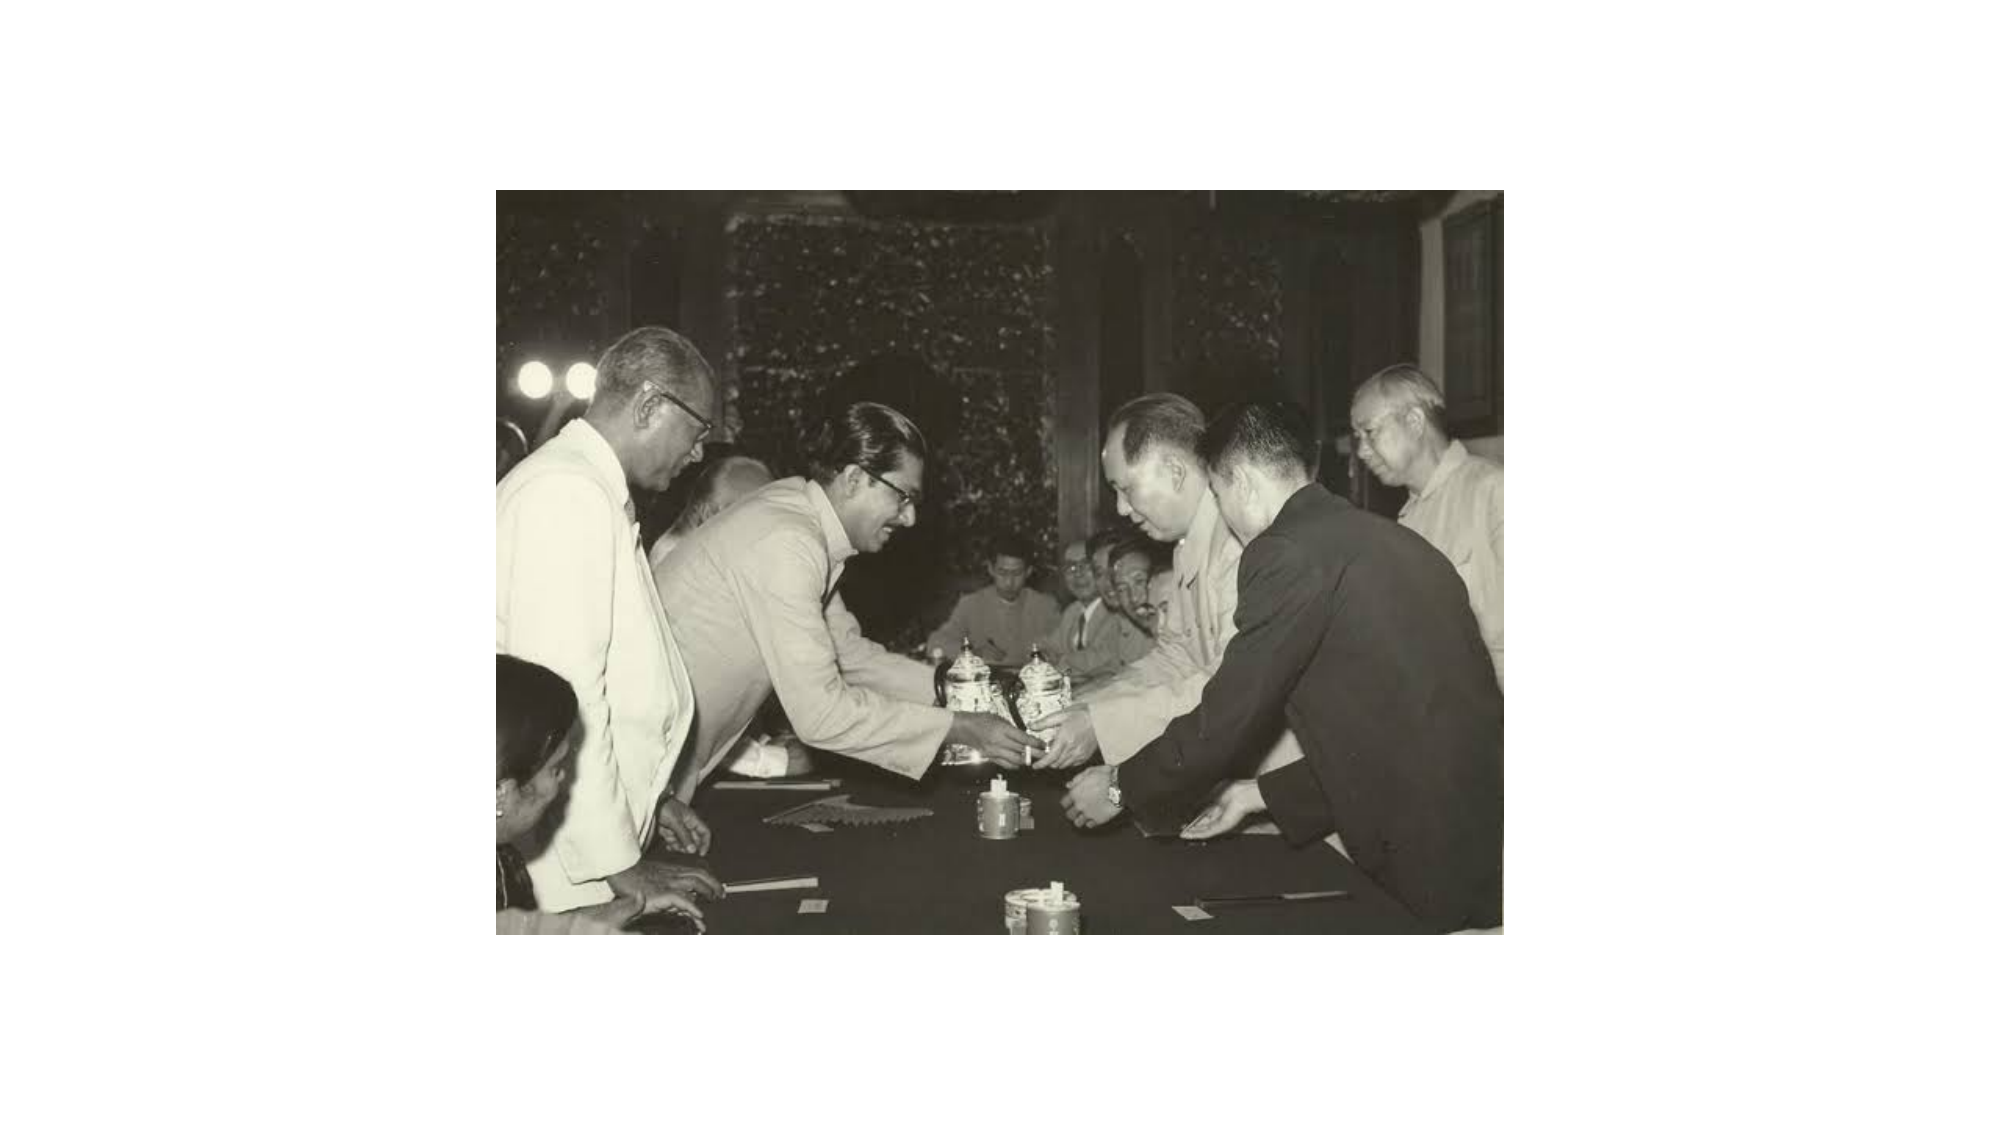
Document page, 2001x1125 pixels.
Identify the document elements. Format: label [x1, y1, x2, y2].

picture [496, 190, 1504, 935]
